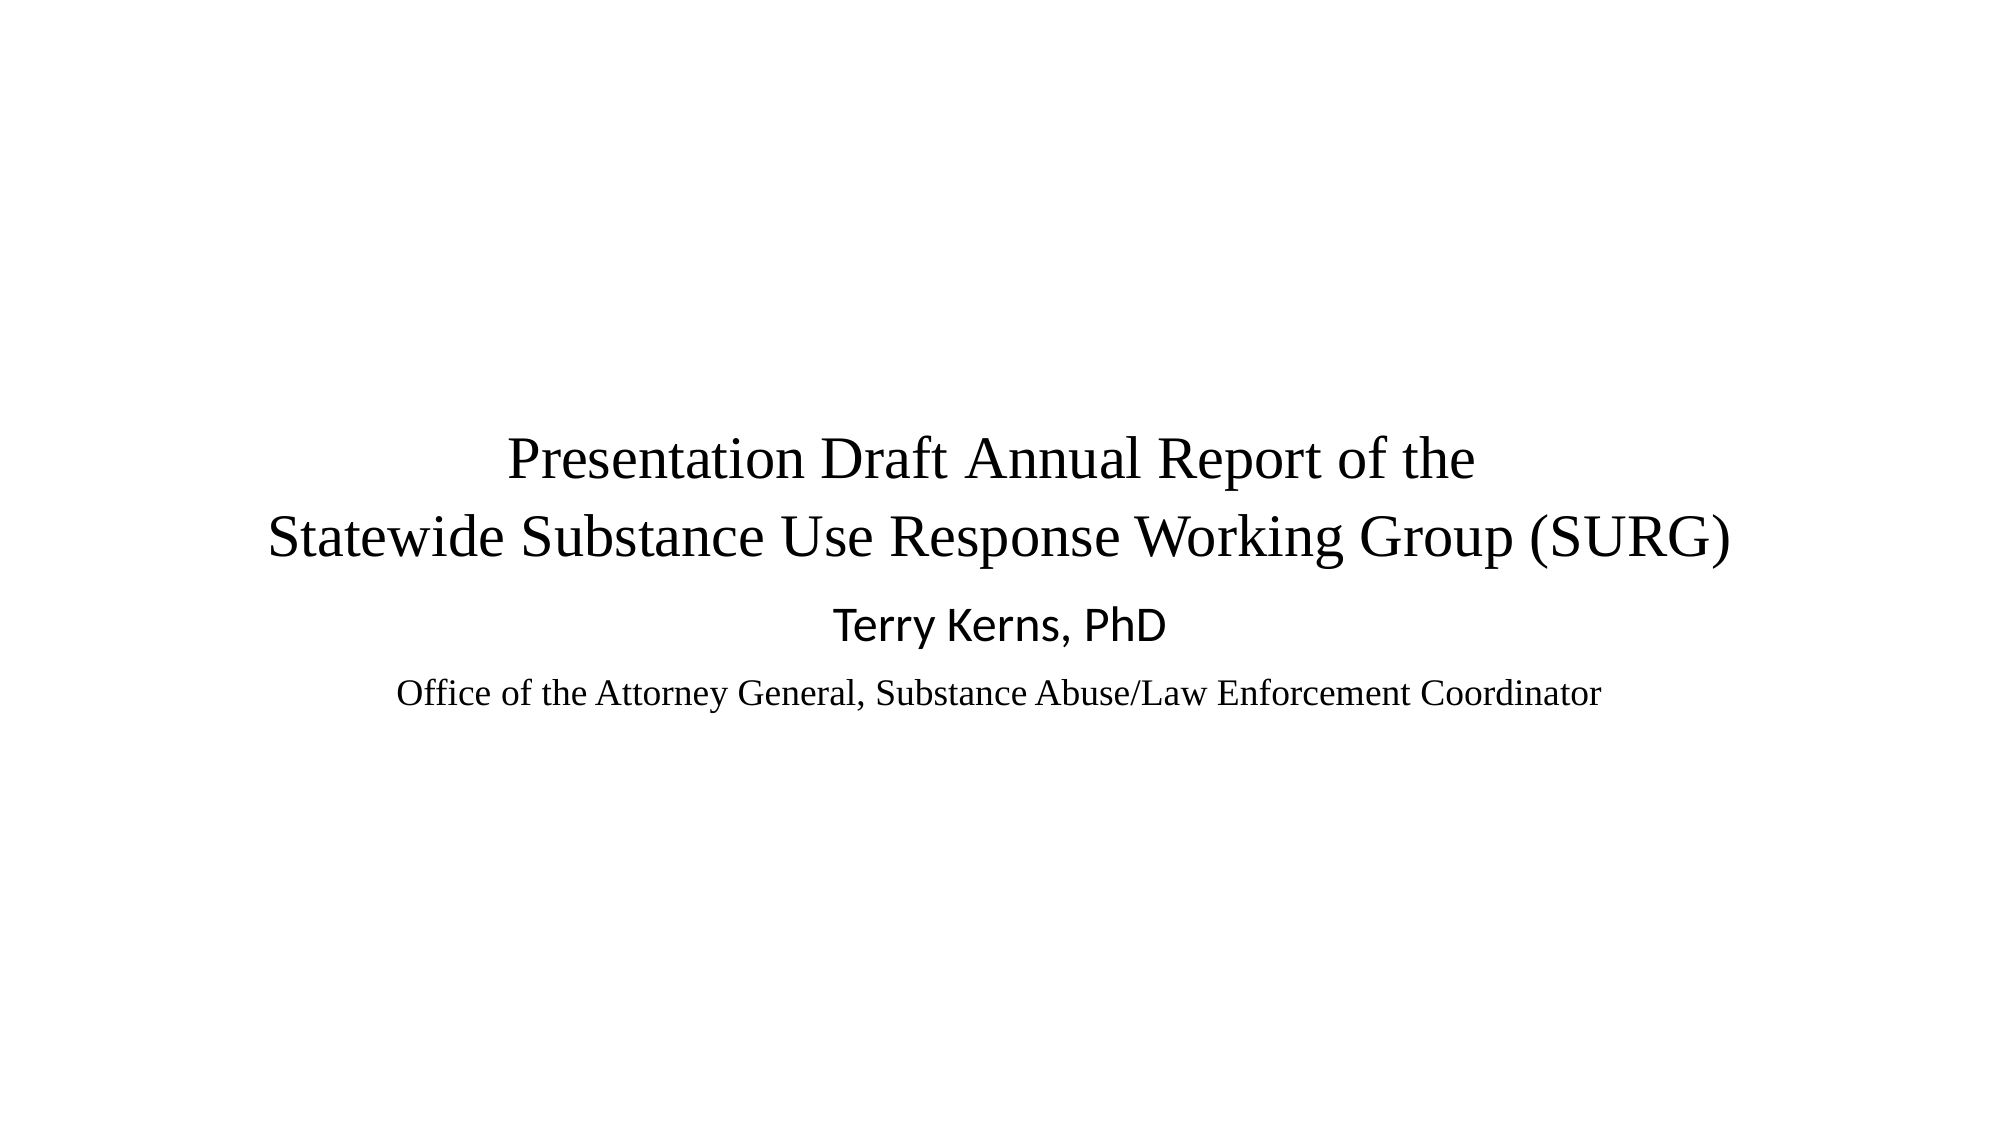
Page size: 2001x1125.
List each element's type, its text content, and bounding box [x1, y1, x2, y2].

subtitle Terry Kerns, PhD Office of the Attorney General, Substance Abuse/Law Enforcement Coordinator [249, 590, 1750, 863]
title Presentation Draft Annual Report of the Statewide Substance Use Response Working Group (SURG) [249, 184, 1750, 576]
